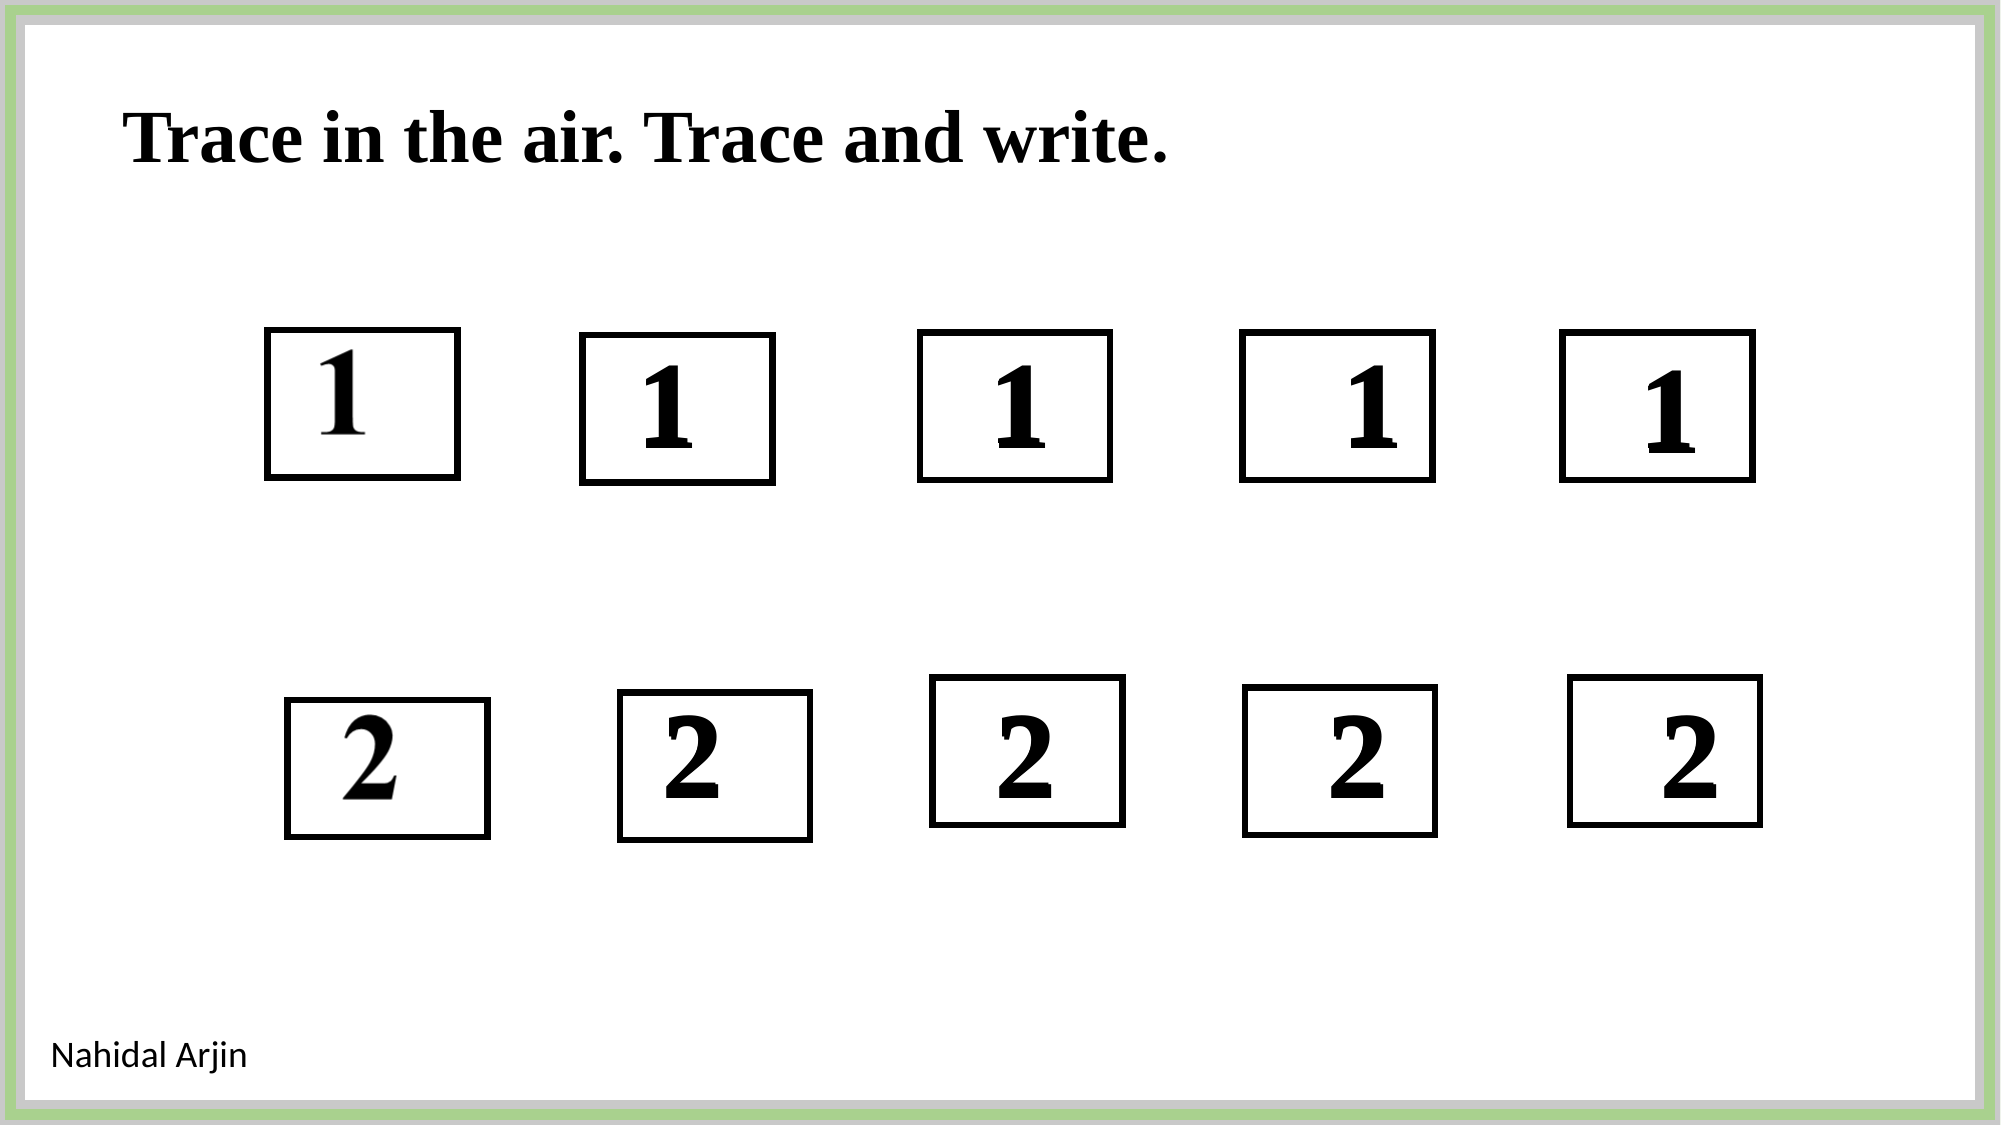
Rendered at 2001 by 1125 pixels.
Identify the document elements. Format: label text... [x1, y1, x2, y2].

text_box [931, 676, 979, 826]
text_box 1 [622, 316, 838, 482]
text_box [1561, 331, 1624, 481]
text_box 2 [979, 666, 1196, 832]
text_box 1 [974, 316, 1191, 482]
text_box 1 [1327, 316, 1543, 482]
text_box [581, 334, 773, 483]
text_box [919, 331, 974, 481]
picture [264, 640, 541, 904]
text_box [1241, 331, 1327, 481]
picture [236, 275, 513, 539]
text_box Trace in the air. Trace and write. [107, 79, 1320, 185]
text_box 2 [1644, 666, 1861, 832]
text_box [1244, 686, 1436, 836]
text_box 2 [1312, 666, 1528, 832]
text_box [619, 691, 811, 841]
text_box 2 [1647, 675, 1842, 826]
text_box 1 [975, 323, 1169, 473]
text_box 1 [1625, 328, 1819, 478]
text_box 1 [1327, 323, 1522, 473]
text_box 1 [622, 323, 817, 473]
text_box 2 [1315, 675, 1509, 826]
text_box [1569, 676, 1644, 826]
text_box 2 [982, 675, 1177, 826]
text_box 2 [647, 666, 863, 832]
text_box 2 [650, 675, 844, 826]
text_box 1 [1624, 321, 1841, 487]
